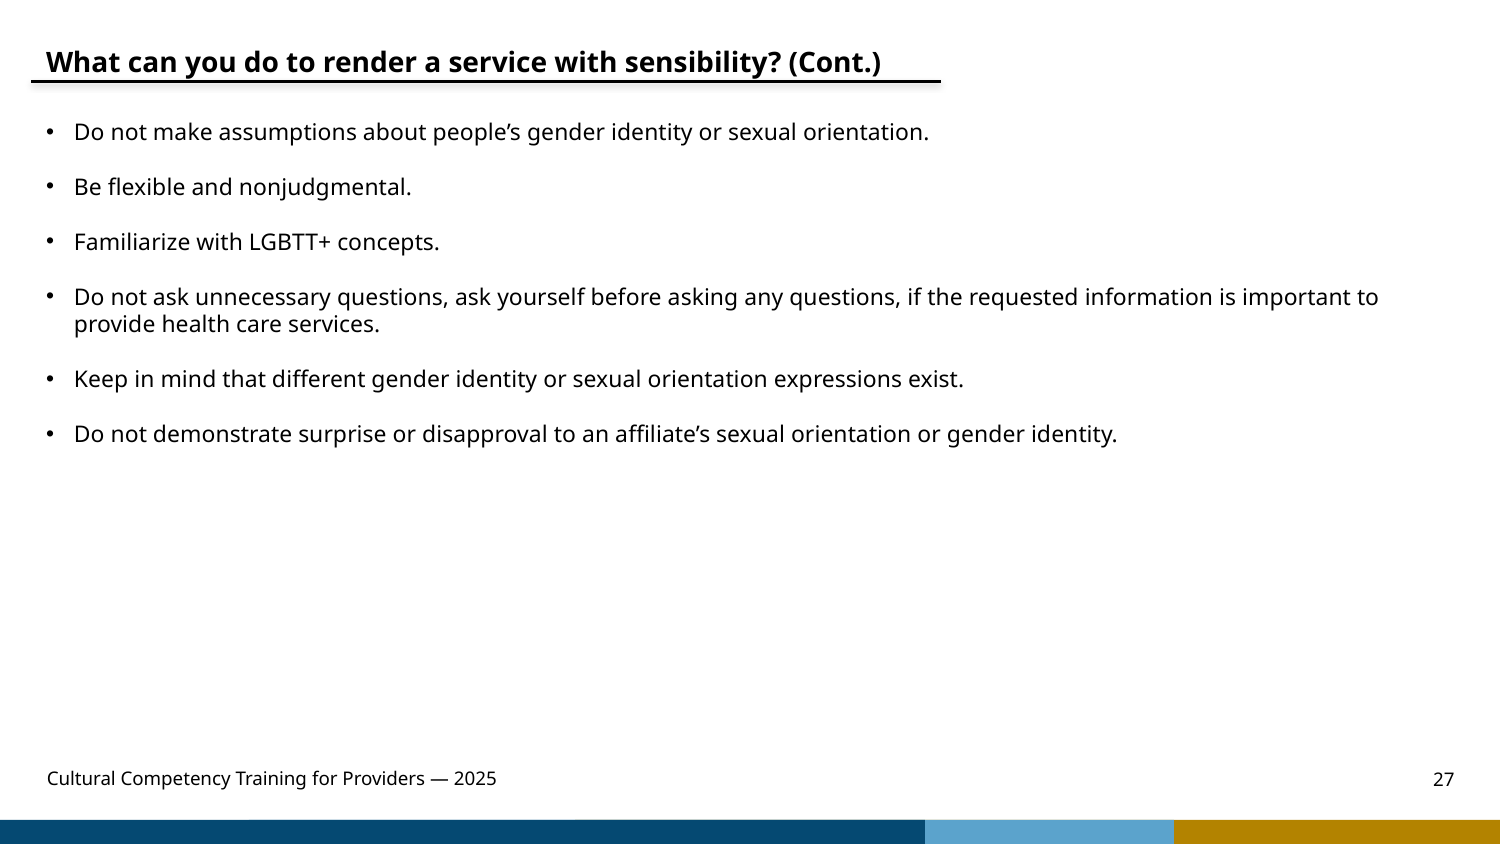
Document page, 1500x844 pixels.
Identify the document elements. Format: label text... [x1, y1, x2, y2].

list Cultural Competency Training for Providers — 2025 [32, 759, 628, 808]
text_box Do not make assumptions about people’s gender identity or sexual orientation. Be flexible and nonjudgmental. Familiarize with LGBTT+ concepts. Do not ask unnecessary questions, ask yourself before asking any questions, if the requested information is important to provide health care services. Keep in mind that different gender identity or sexual orientation expressions exist. Do not demonstrate surprise or disapproval to an affiliate’s sexual orientation or gender identity. [31, 110, 1442, 455]
list What can you do to render a service with sensibility? (Cont.) [31, 37, 1342, 82]
